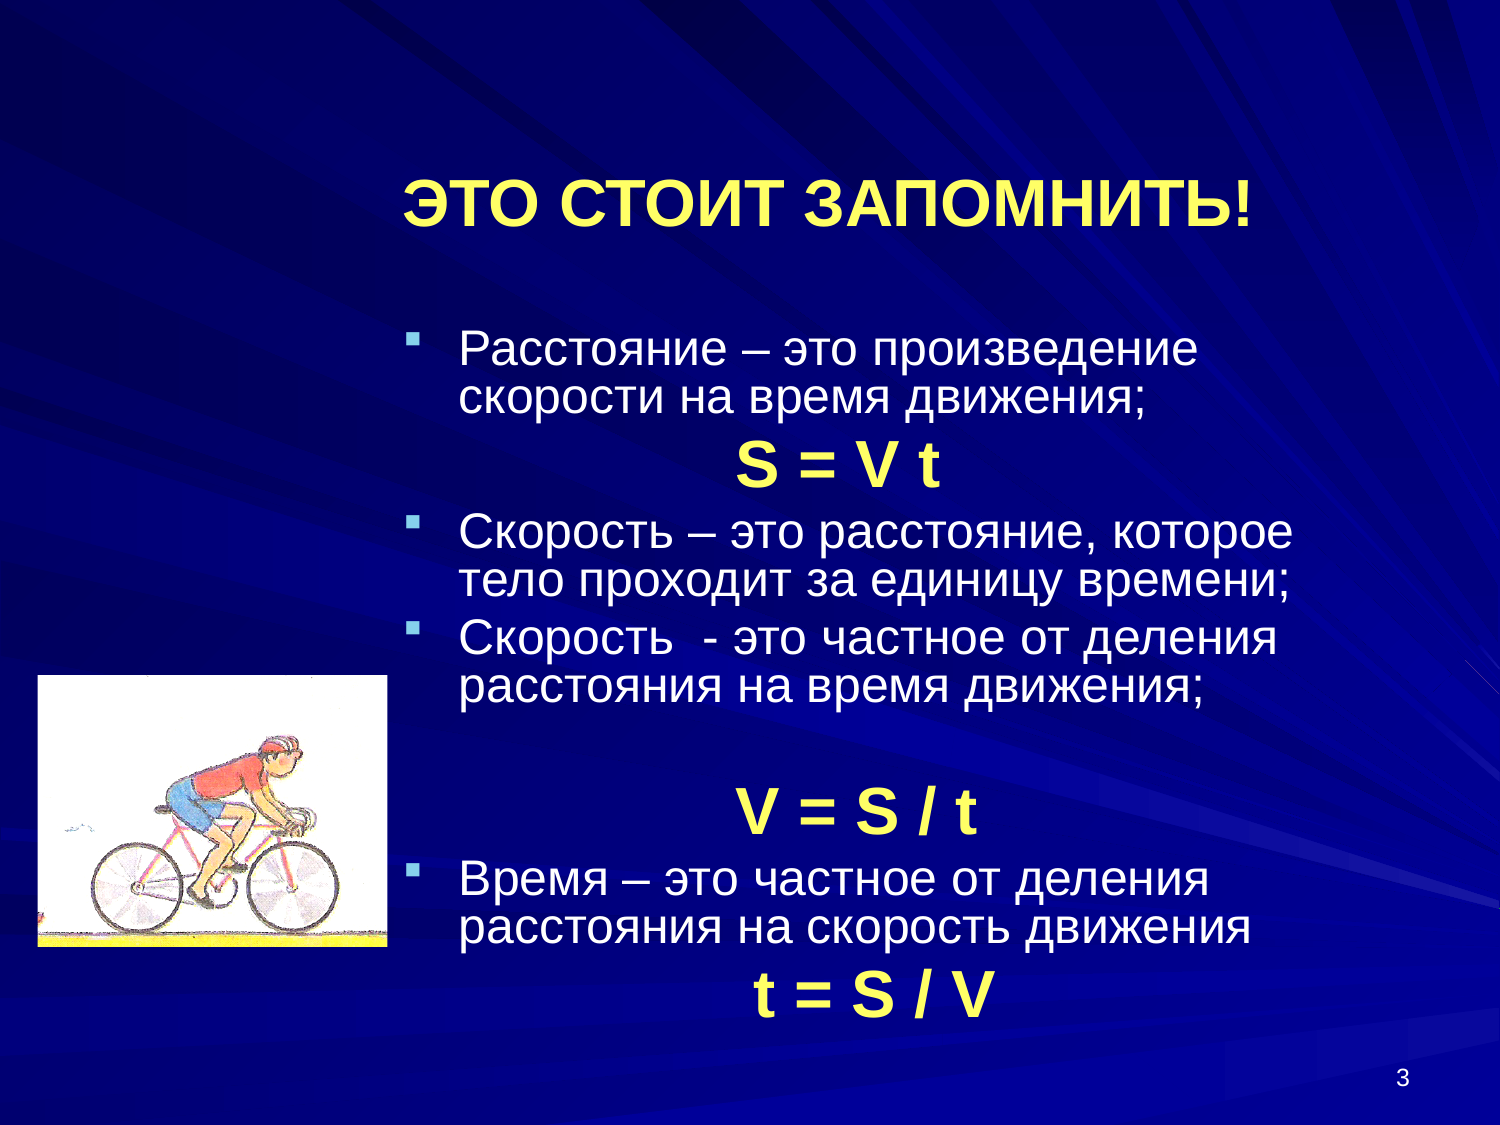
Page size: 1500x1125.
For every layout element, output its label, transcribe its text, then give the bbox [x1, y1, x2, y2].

picture [37, 674, 388, 948]
list ЭТО СТОИТ ЗАПОМНИТЬ! Расстояние – это произведение скорости на время движения; S = V t Скорость – это расстояние, которое тело проходит за единицу времени; Скорость - это частное от деления расстояния на время движения; V = S / t Время – это частное от деления расстояния на скорость движения t = S / V [387, 74, 1426, 1063]
slide_number 3 [1074, 1063, 1426, 1100]
